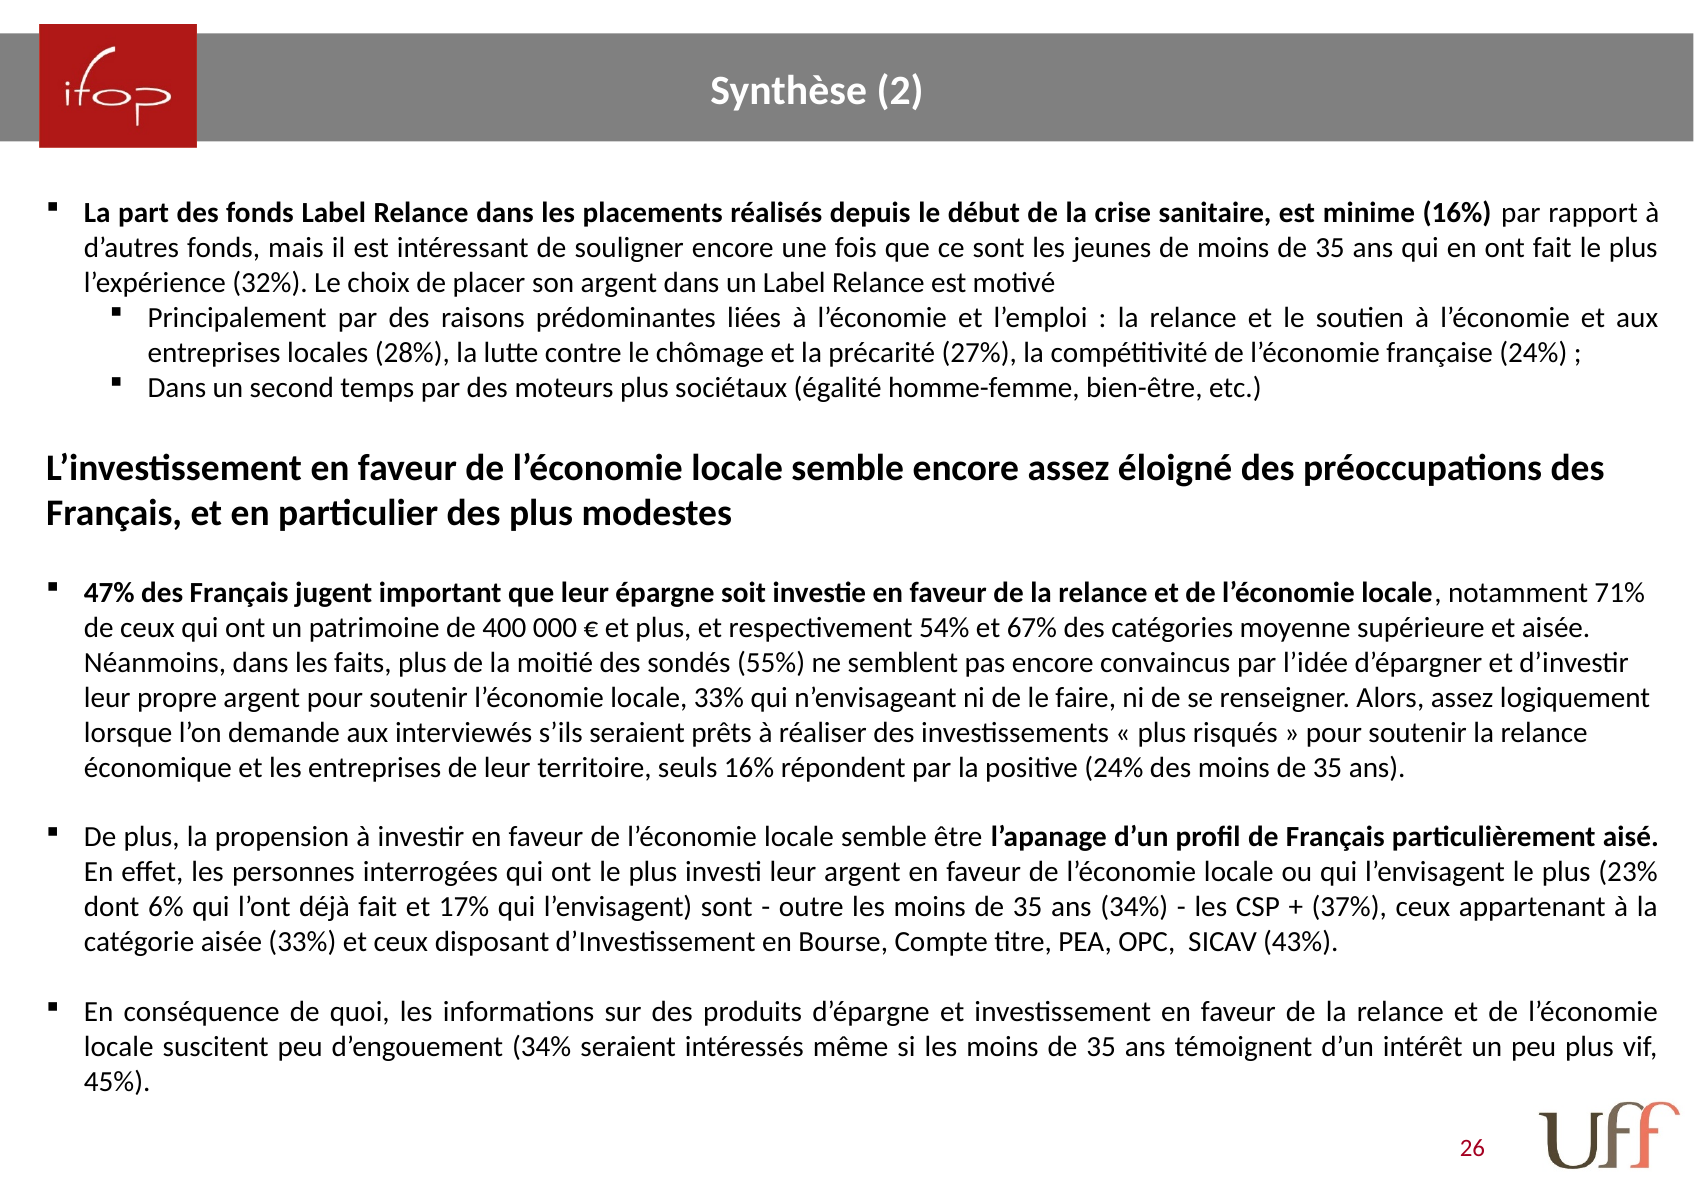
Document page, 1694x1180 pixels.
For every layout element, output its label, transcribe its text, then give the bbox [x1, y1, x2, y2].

text_box La part des fonds Label Relance dans les placements réalisés depuis le début de la crise sanitaire, est minime (16%) par rapport à d’autres fonds, mais il est intéressant de souligner encore une fois que ce sont les jeunes de moins de 35 ans qui en ont fait le plus l’expérience (32%). Le choix de placer son argent dans un Label Relance est motivé Principalement par des raisons prédominantes liées à l’économie et l’emploi : la relance et le soutien à l’économie et aux entreprises locales (28%), la lutte contre le chômage et la précarité (27%), la compétitivité de l’économie française (24%) ; Dans un second temps par des moteurs plus sociétaux (égalité homme-femme, bien-être, etc.) L’investissement en faveur de l’économie locale semble encore assez éloigné des préoccupations des Français, et en particulier des plus modestes 47% des Français jugent important que leur épargne soit investie en faveur de la relance et de l’économie locale, notamment 71% de ceux qui ont un patrimoine de 400 000 € et plus, et respectivement 54% et 67% des catégories moyenne supérieure et aisée. Néanmoins, dans les faits, plus de la moitié des sondés (55%) ne semblent pas encore convaincus par l’idée d’épargner et d’investir leur propre argent pour soutenir l’économie locale, 33% qui n’envisageant ni de le faire, ni de se renseigner. Alors, assez logiquement lorsque l’on demande aux interviewés s’ils seraient prêts à réaliser des investissements « plus risqués » pour soutenir la relance économique et les entreprises de leur territoire, seuls 16% répondent par la positive (24% des moins de 35 ans). De plus, la propension à investir en faveur de l’économie locale semble être l’apanage d’un profil de Français particulièrement aisé. En effet, les personnes interrogées qui ont le plus investi leur argent en faveur de l’économie locale ou qui l’envisagent le plus (23% dont 6% qui l’ont déjà fait et 17% qui l’envisagent) sont - outre les moins de 35 ans (34%) - les CSP + (37%), ceux appartenant à la catégorie aisée (33%) et ceux disposant d’Investissement en Bourse, Compte titre, PEA, OPC, SICAV (43%). En conséquence de quoi, les informations sur des produits d’épargne et investissement en faveur de la relance et de l’économie locale suscitent peu d’engouement (34% seraient intéressés même si les moins de 35 ans témoignent d’un intérêt un peu plus vif, 45%). [31, 151, 1675, 1105]
picture [1533, 1098, 1685, 1175]
picture [39, 24, 197, 148]
list Synthèse (2) [245, 33, 1667, 142]
